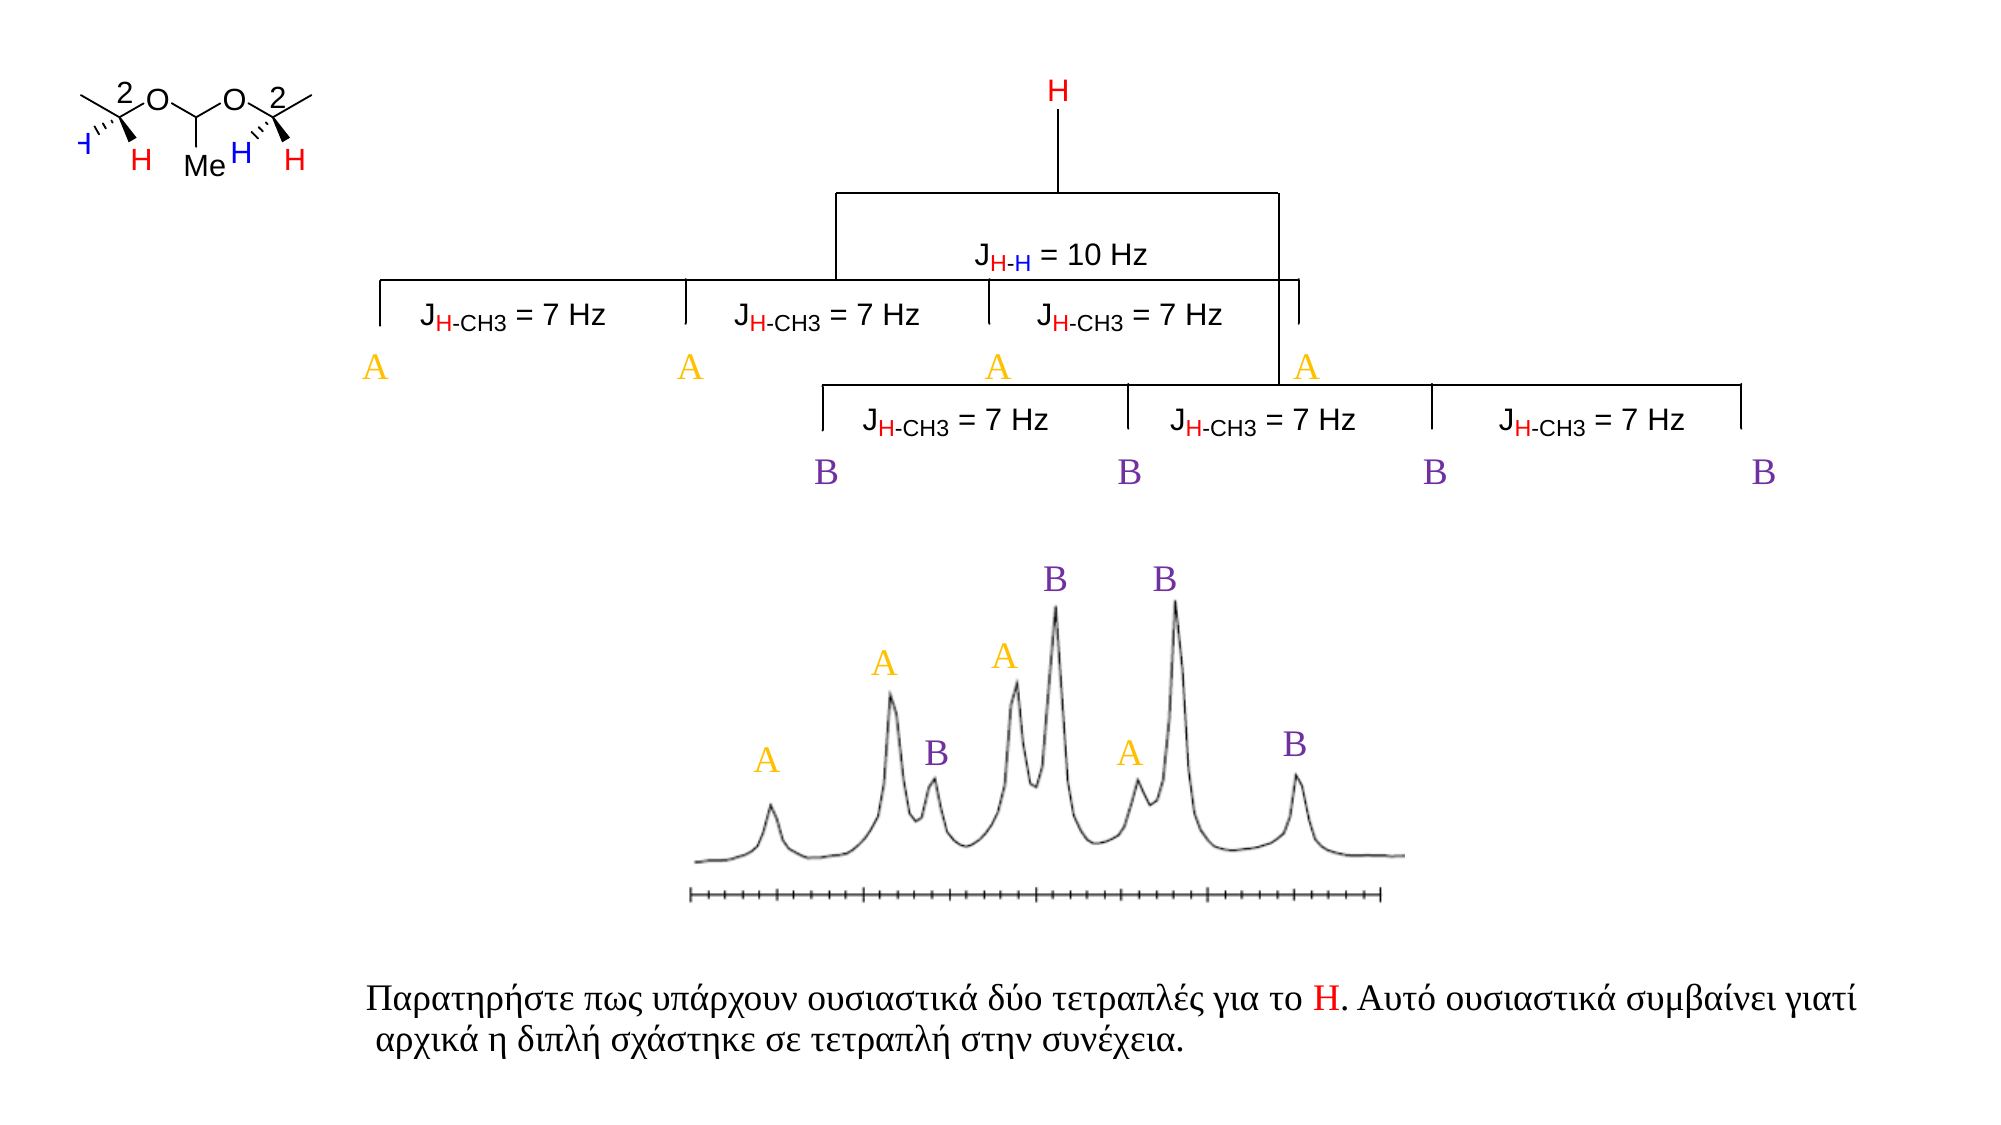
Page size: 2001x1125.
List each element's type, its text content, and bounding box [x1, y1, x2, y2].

text_box Παρατηρήστε πως υπάρχουν ουσιαστικά δύο τετραπλές για το Η. Αυτό ουσιαστικά συμβαίνει γιατί αρχικά η διπλή σχάστηκε σε τετραπλή στην συνέχεια. [351, 970, 1872, 1067]
text_box B [1028, 552, 1084, 572]
text_box A [347, 339, 373, 436]
text_box B [1137, 552, 1193, 572]
text_box B [1408, 462, 1463, 541]
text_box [373, 75, 1765, 462]
picture [649, 572, 1405, 958]
text_box B [1102, 462, 1158, 541]
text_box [78, 72, 334, 187]
text_box B [1736, 444, 1792, 541]
text_box B [799, 462, 855, 541]
